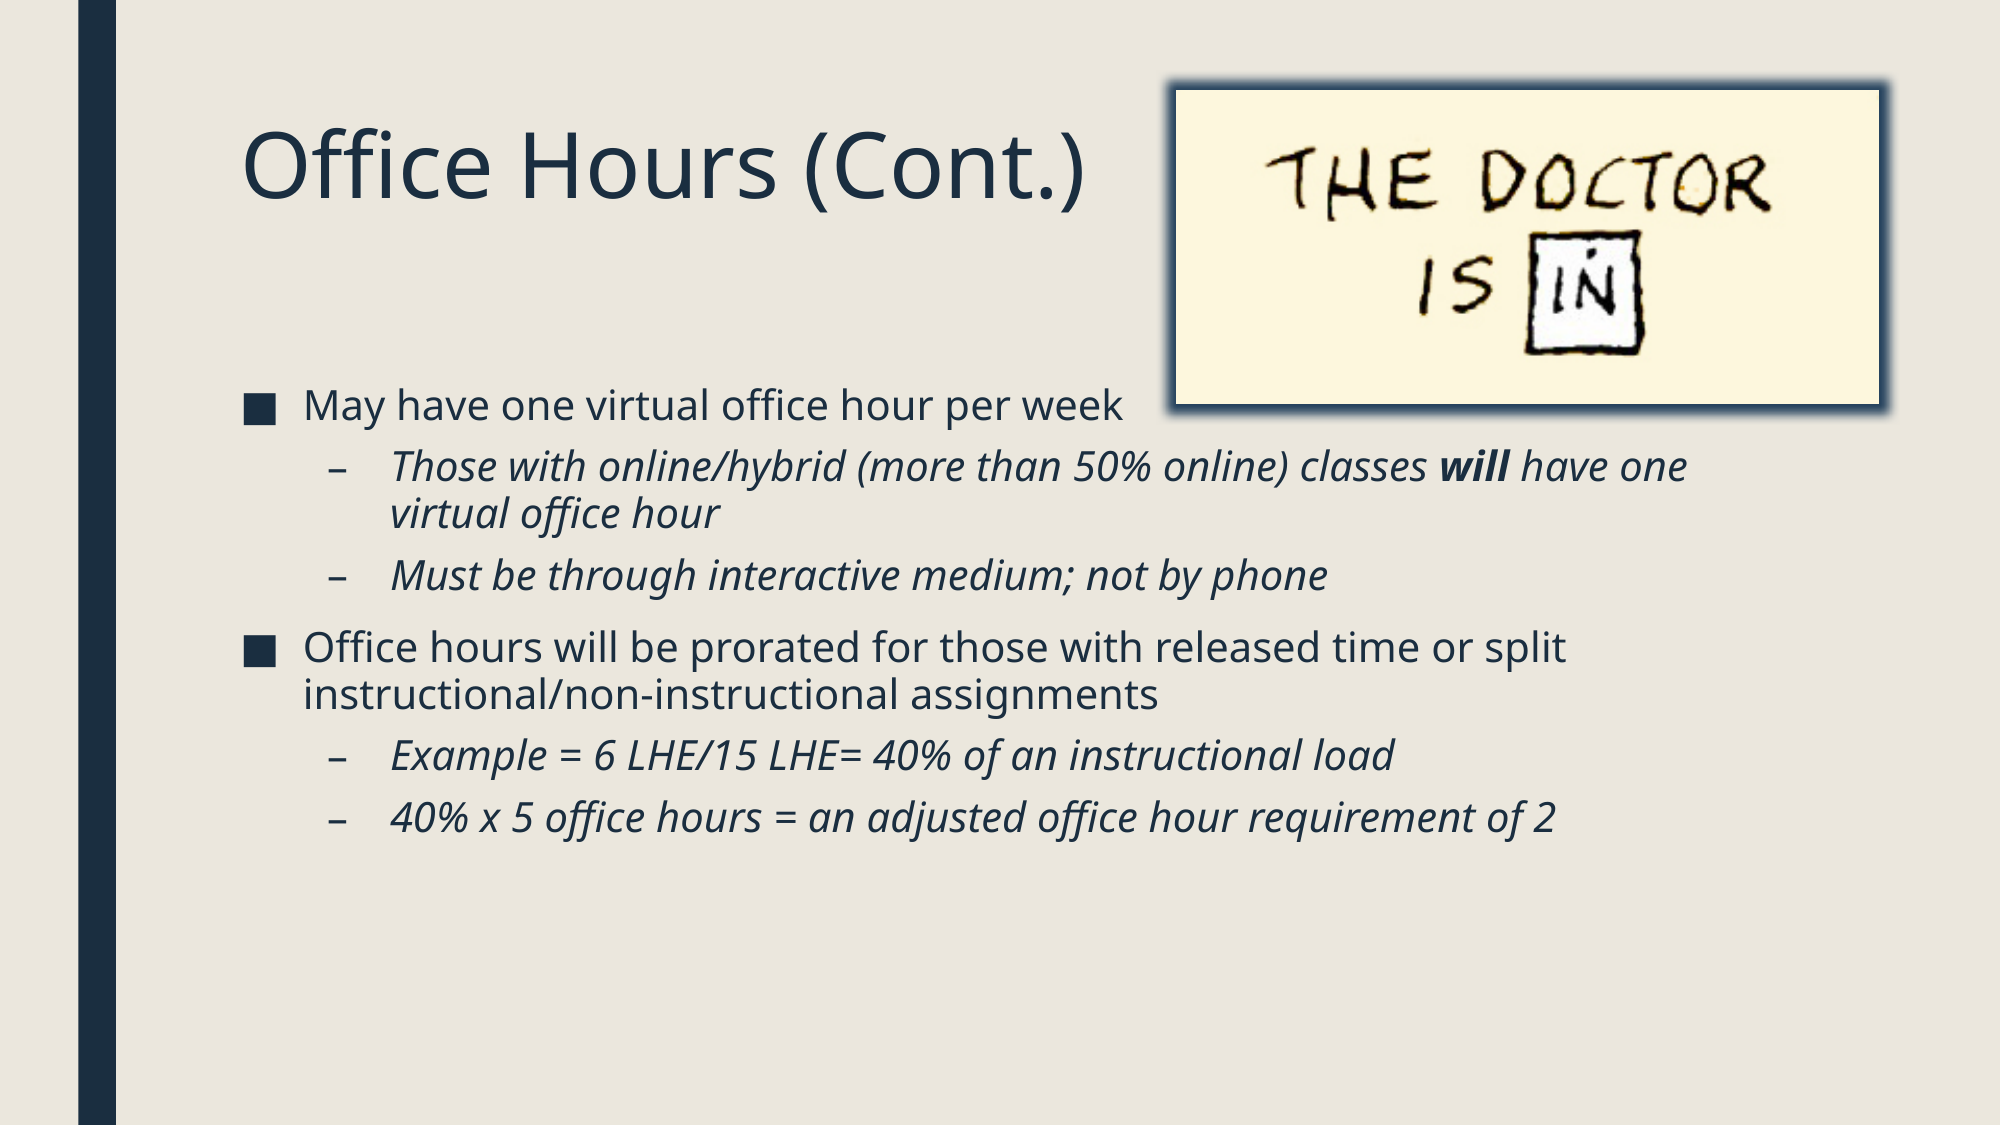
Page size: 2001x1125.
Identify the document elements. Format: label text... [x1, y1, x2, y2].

picture [1176, 90, 1879, 404]
title Office Hours (Cont.) [225, 112, 1158, 357]
list May have one virtual office hour per week Those with online/hybrid (more than 50% online) classes will have one virtual office hour Must be through interactive medium; not by phone Office hours will be prorated for those with released time or split instructional/non-instructional assignments Example = 6 LHE/15 LHE= 40% of an instructional load 40% x 5 office hours = an adjusted office hour requirement of 2 [225, 375, 1800, 963]
